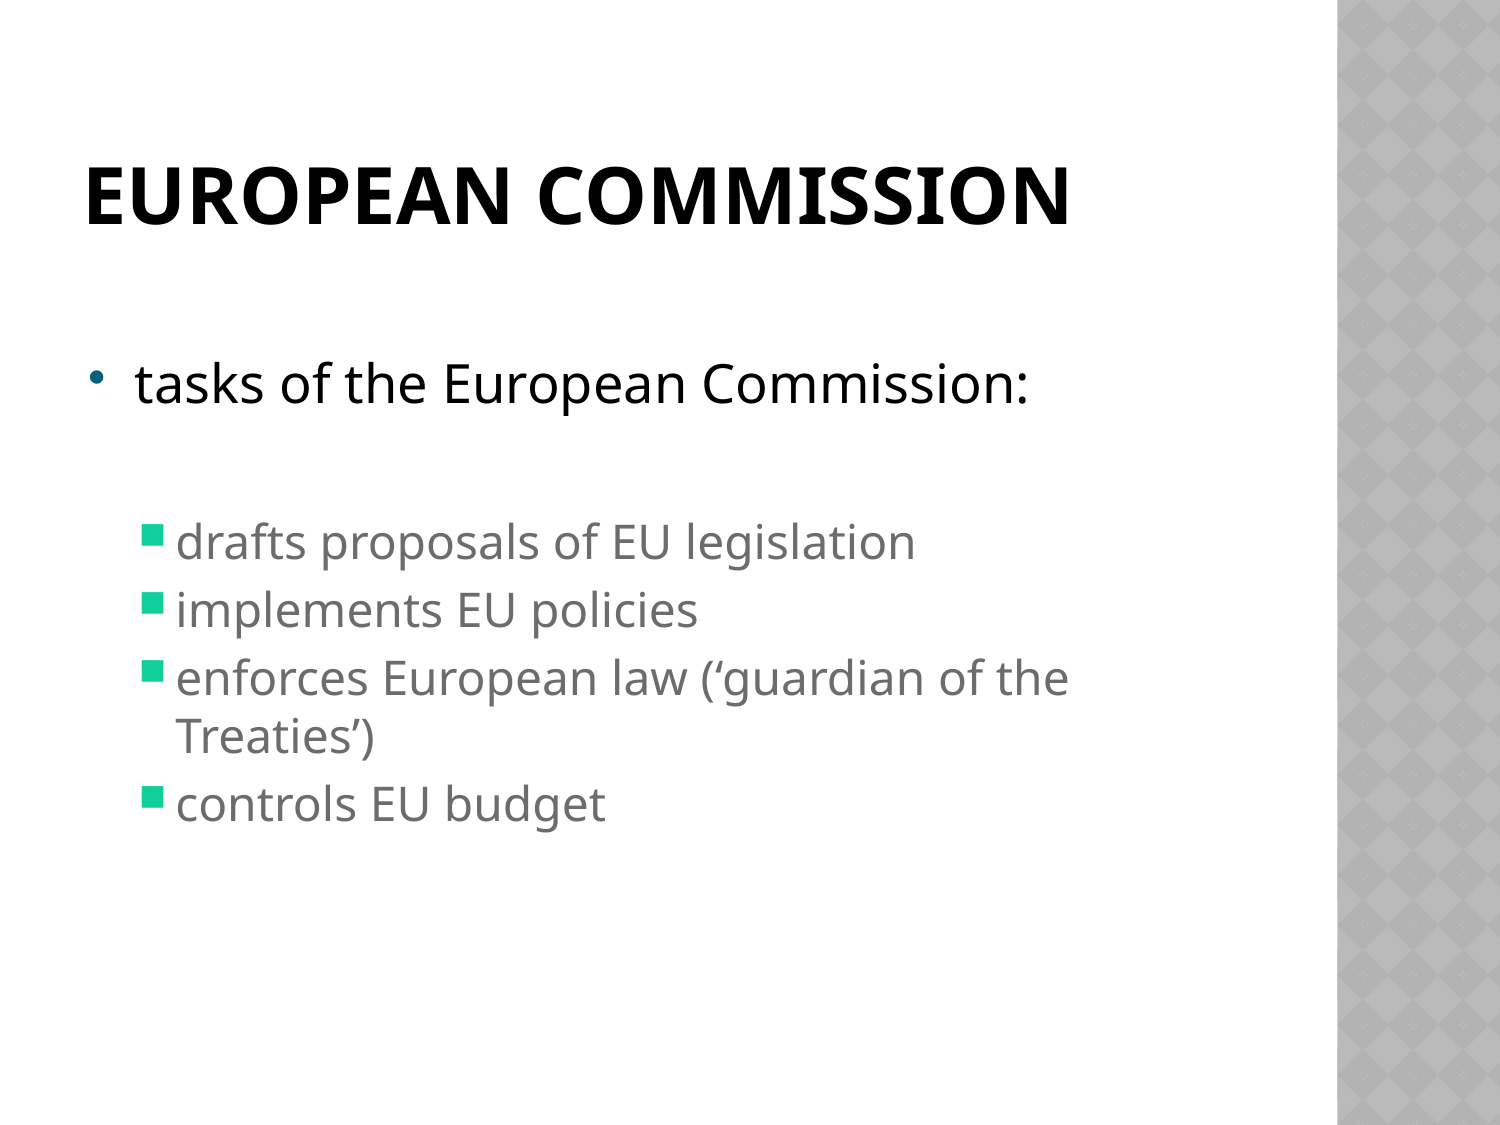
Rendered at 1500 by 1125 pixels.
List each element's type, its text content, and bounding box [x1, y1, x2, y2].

title European Commission [75, 52, 1263, 241]
list tasks of the European Commission: drafts proposals of EU legislation implements EU policies enforces European law (‘guardian of the Treaties’) controls EU budget [74, 263, 1263, 1060]
